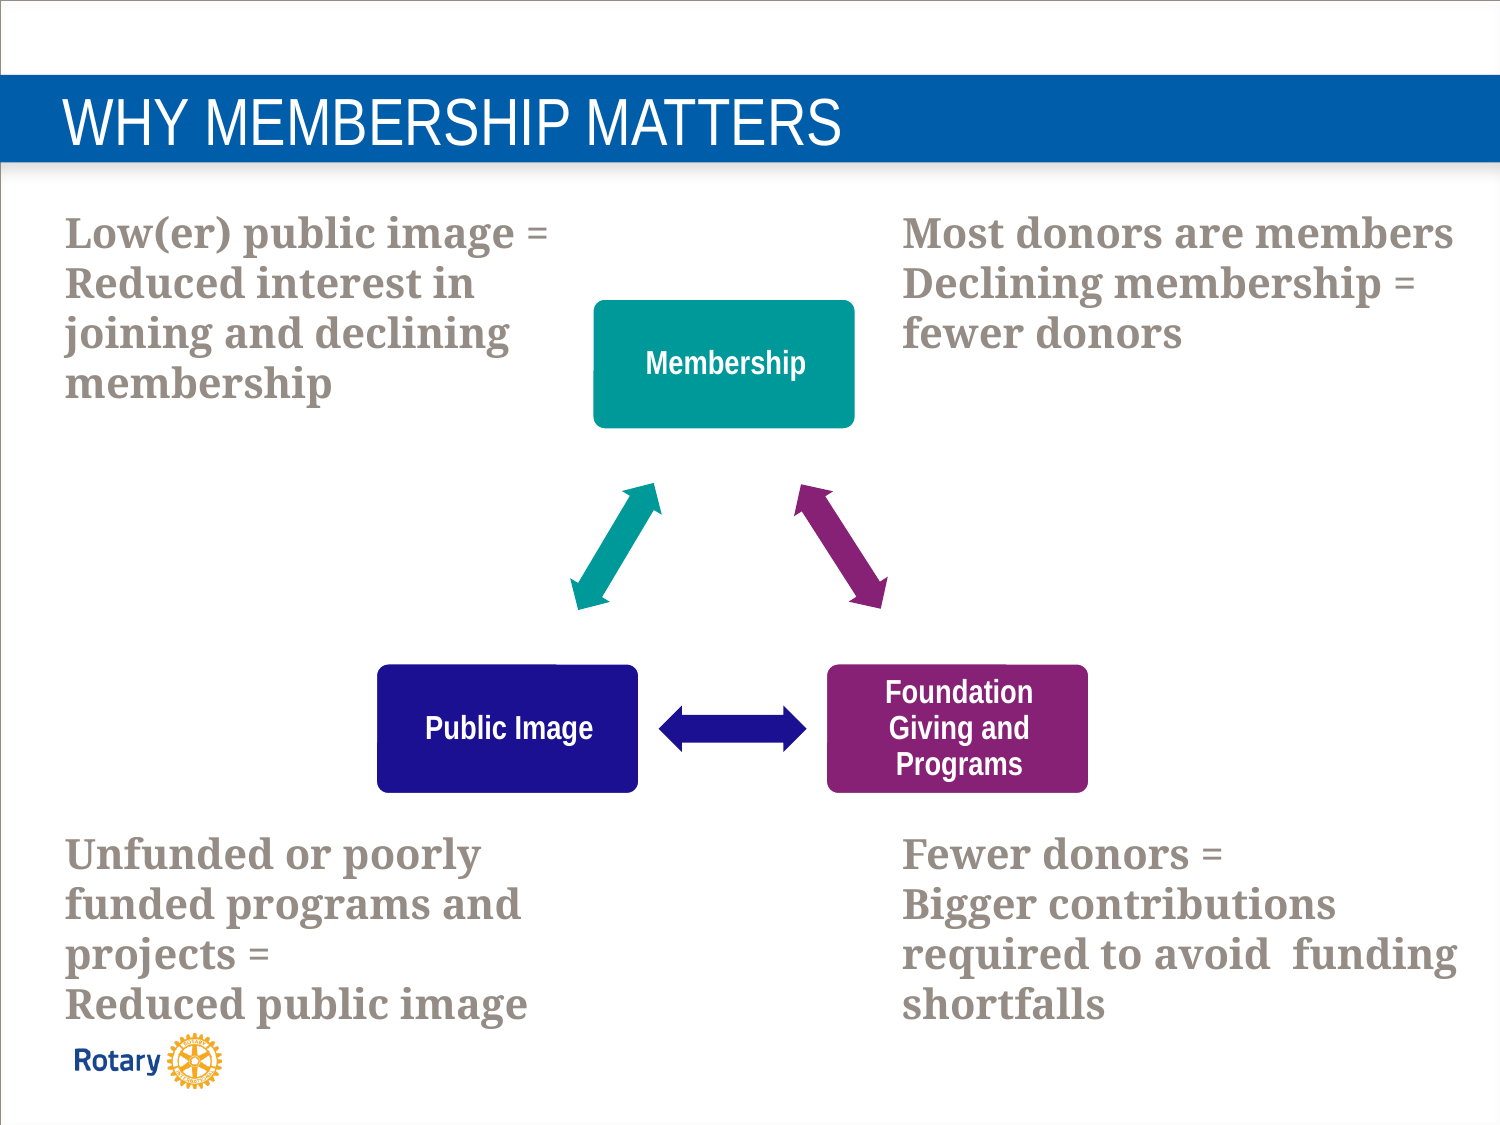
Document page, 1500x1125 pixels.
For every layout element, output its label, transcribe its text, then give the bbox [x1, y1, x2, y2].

title WHY MEMBERSHIP MATTERS [62, 75, 1500, 163]
text_box Unfunded or poorly funded programs and projects = Reduced public image [49, 820, 563, 1036]
picture [75, 1036, 222, 1089]
text_box Low(er) public image = Reduced interest in joining and declining membership [50, 199, 600, 414]
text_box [349, 297, 1099, 811]
text_box Fewer donors = Bigger contributions required to avoid funding shortfalls [887, 820, 1475, 1036]
text_box Most donors are members Declining membership = fewer donors [887, 199, 1491, 364]
